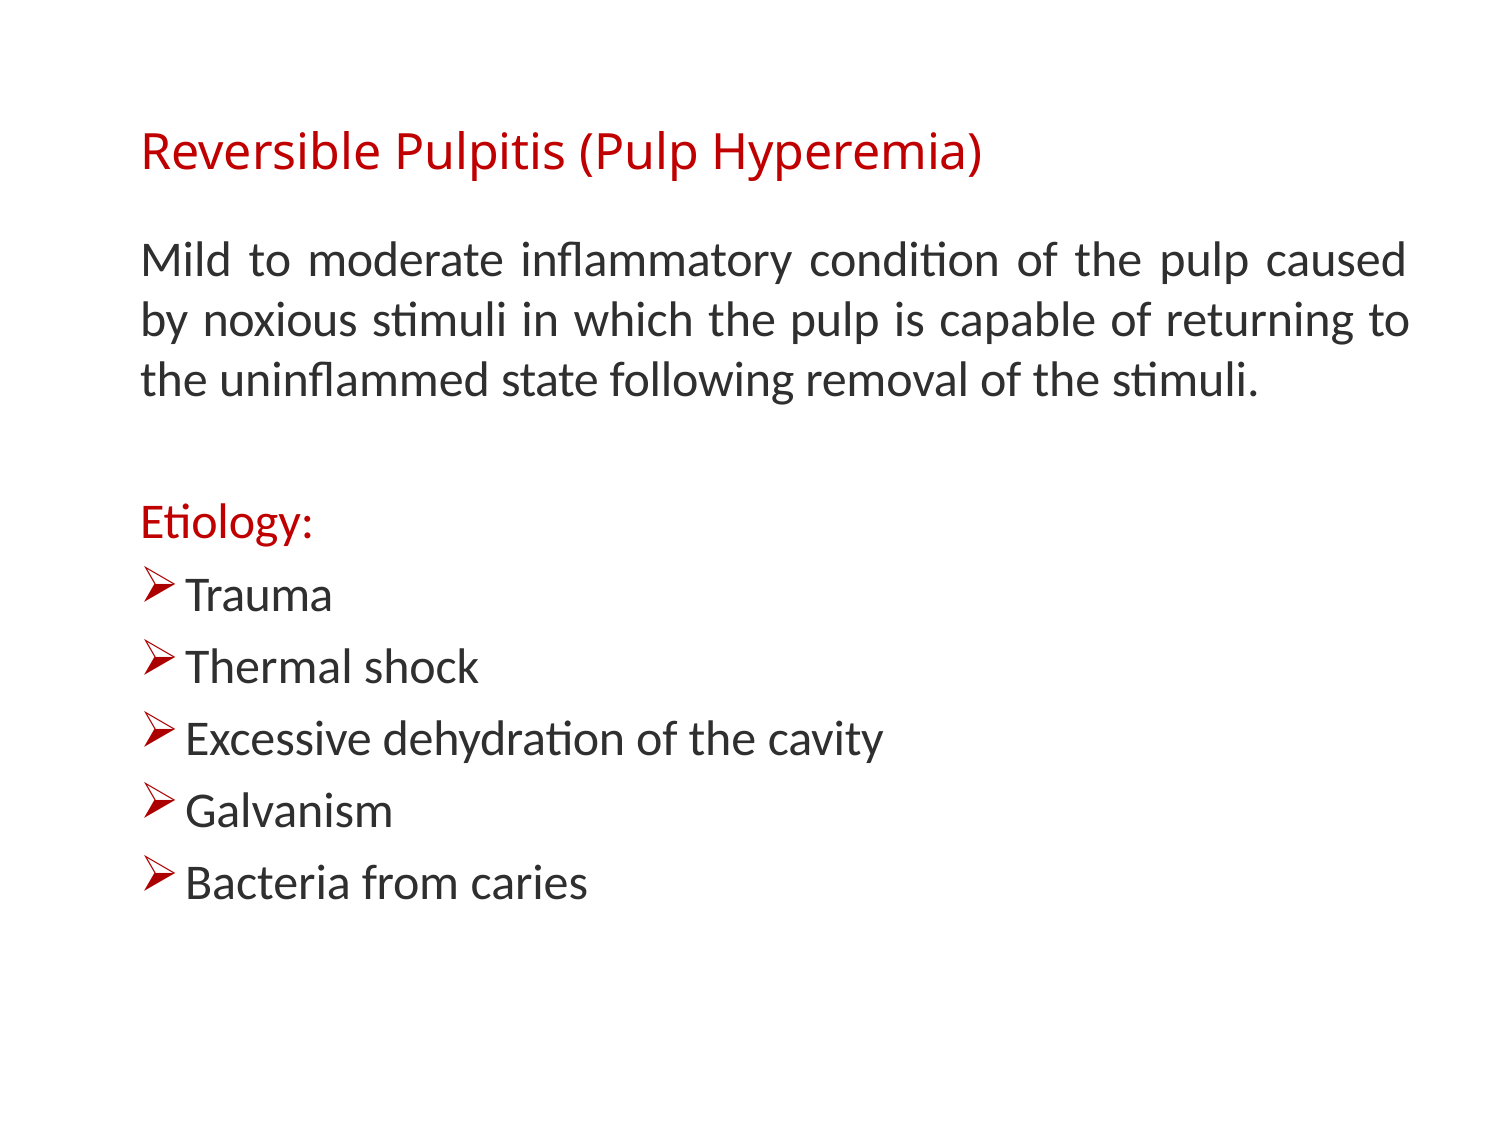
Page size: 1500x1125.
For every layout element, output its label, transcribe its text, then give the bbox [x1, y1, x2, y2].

text_box Reversible Pulpitis (Pulp Hyperemia) Mild to moderate inflammatory condition of the pulp caused by noxious stimuli in which the pulp is capable of returning to the uninflammed state following removal of the stimuli. Etiology: Trauma Thermal shock Excessive dehydration of the cavity Galvanism Bacteria from caries [137, 117, 1425, 910]
